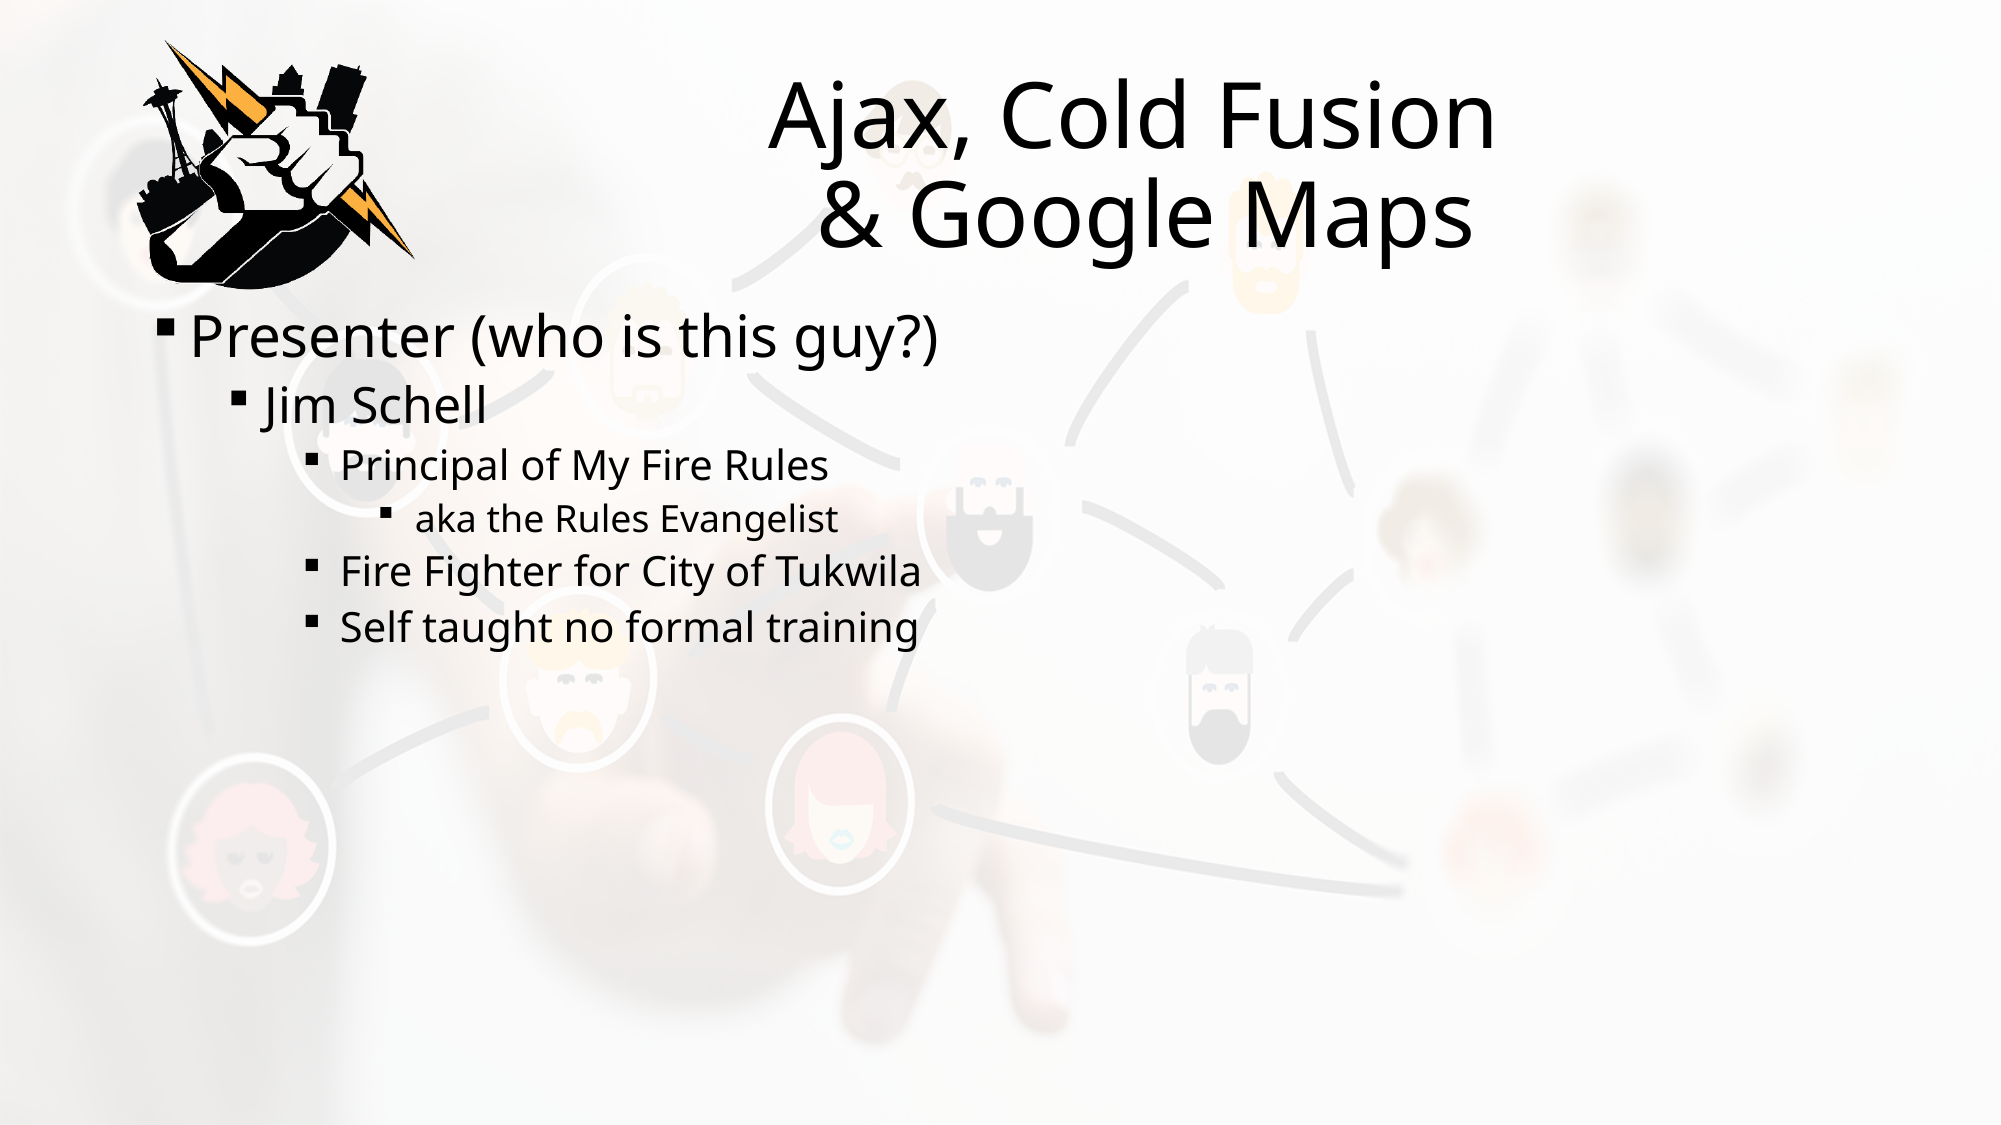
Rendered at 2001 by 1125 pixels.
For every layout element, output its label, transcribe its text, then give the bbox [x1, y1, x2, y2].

title Ajax, Cold Fusion & Google Maps [429, 59, 1863, 278]
list Presenter (who is this guy?) Jim Schell Principal of My Fire Rules aka the Rules Evangelist Fire Fighter for City of Tukwila Self taught no formal training [137, 299, 1863, 1014]
picture [0, 0, 2001, 1125]
